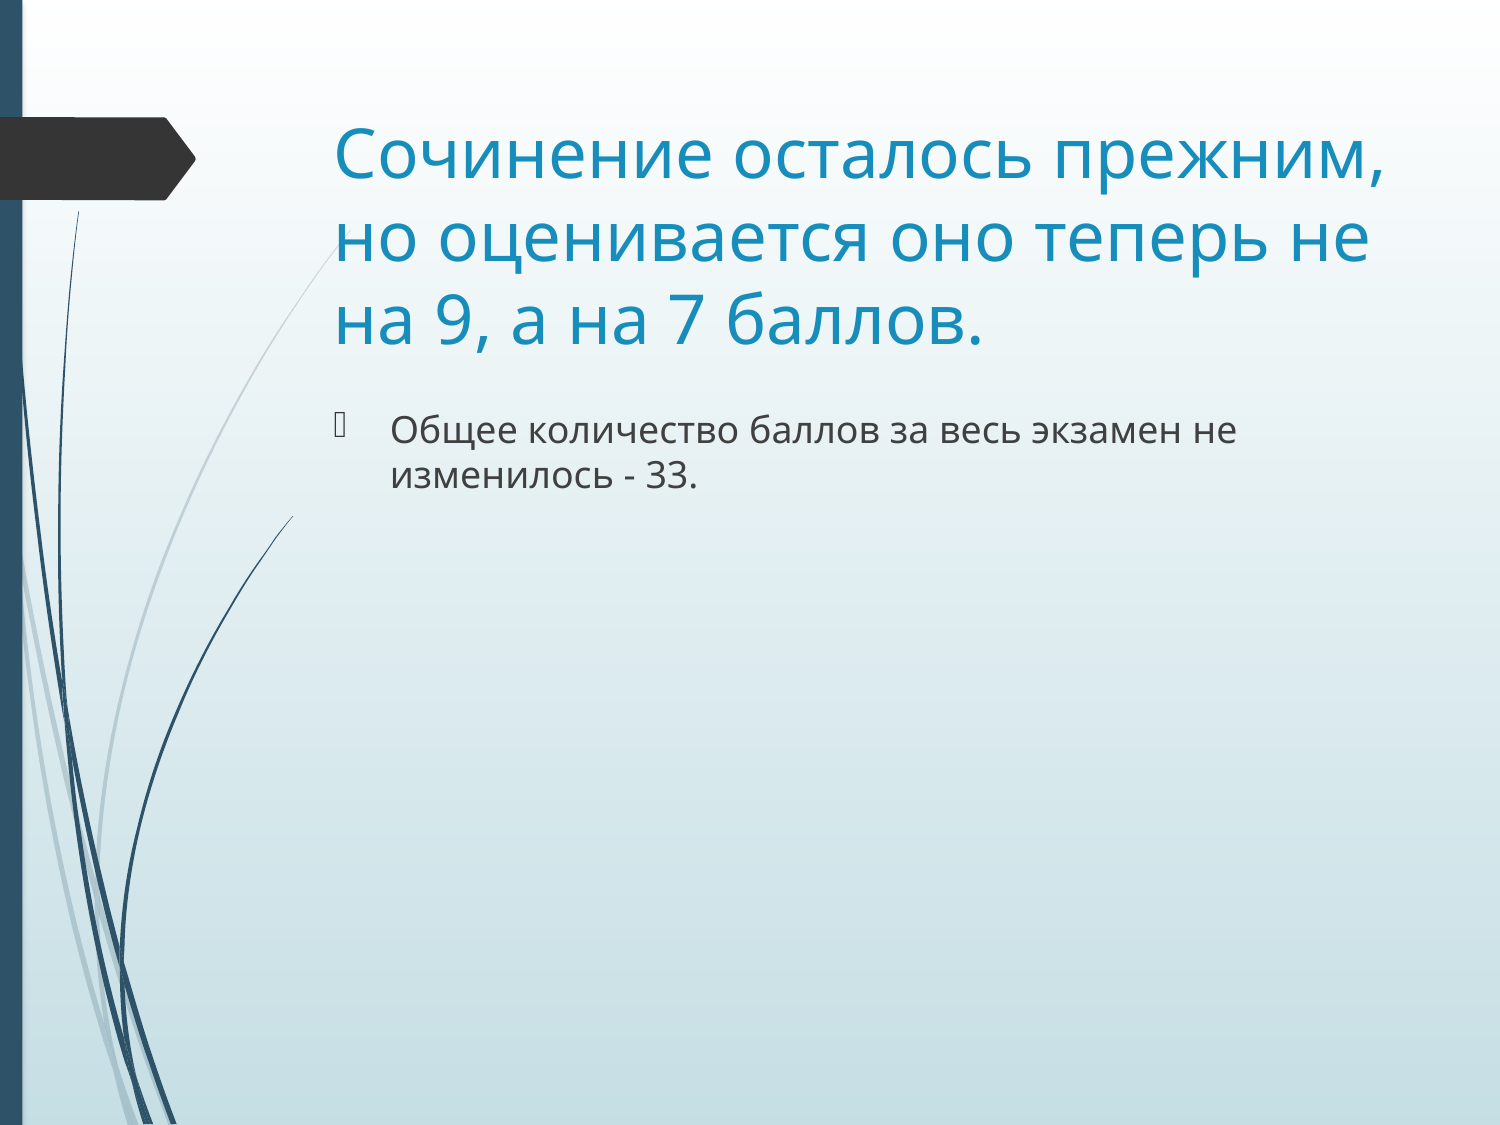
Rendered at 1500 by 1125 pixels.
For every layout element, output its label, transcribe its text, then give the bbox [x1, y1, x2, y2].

title Сочинение осталось прежним, но оценивается оно теперь не на 9, а на 7 баллов. [319, 102, 1416, 387]
list Общее количество баллов за весь экзамен не изменилось - 33. [318, 398, 1416, 970]
